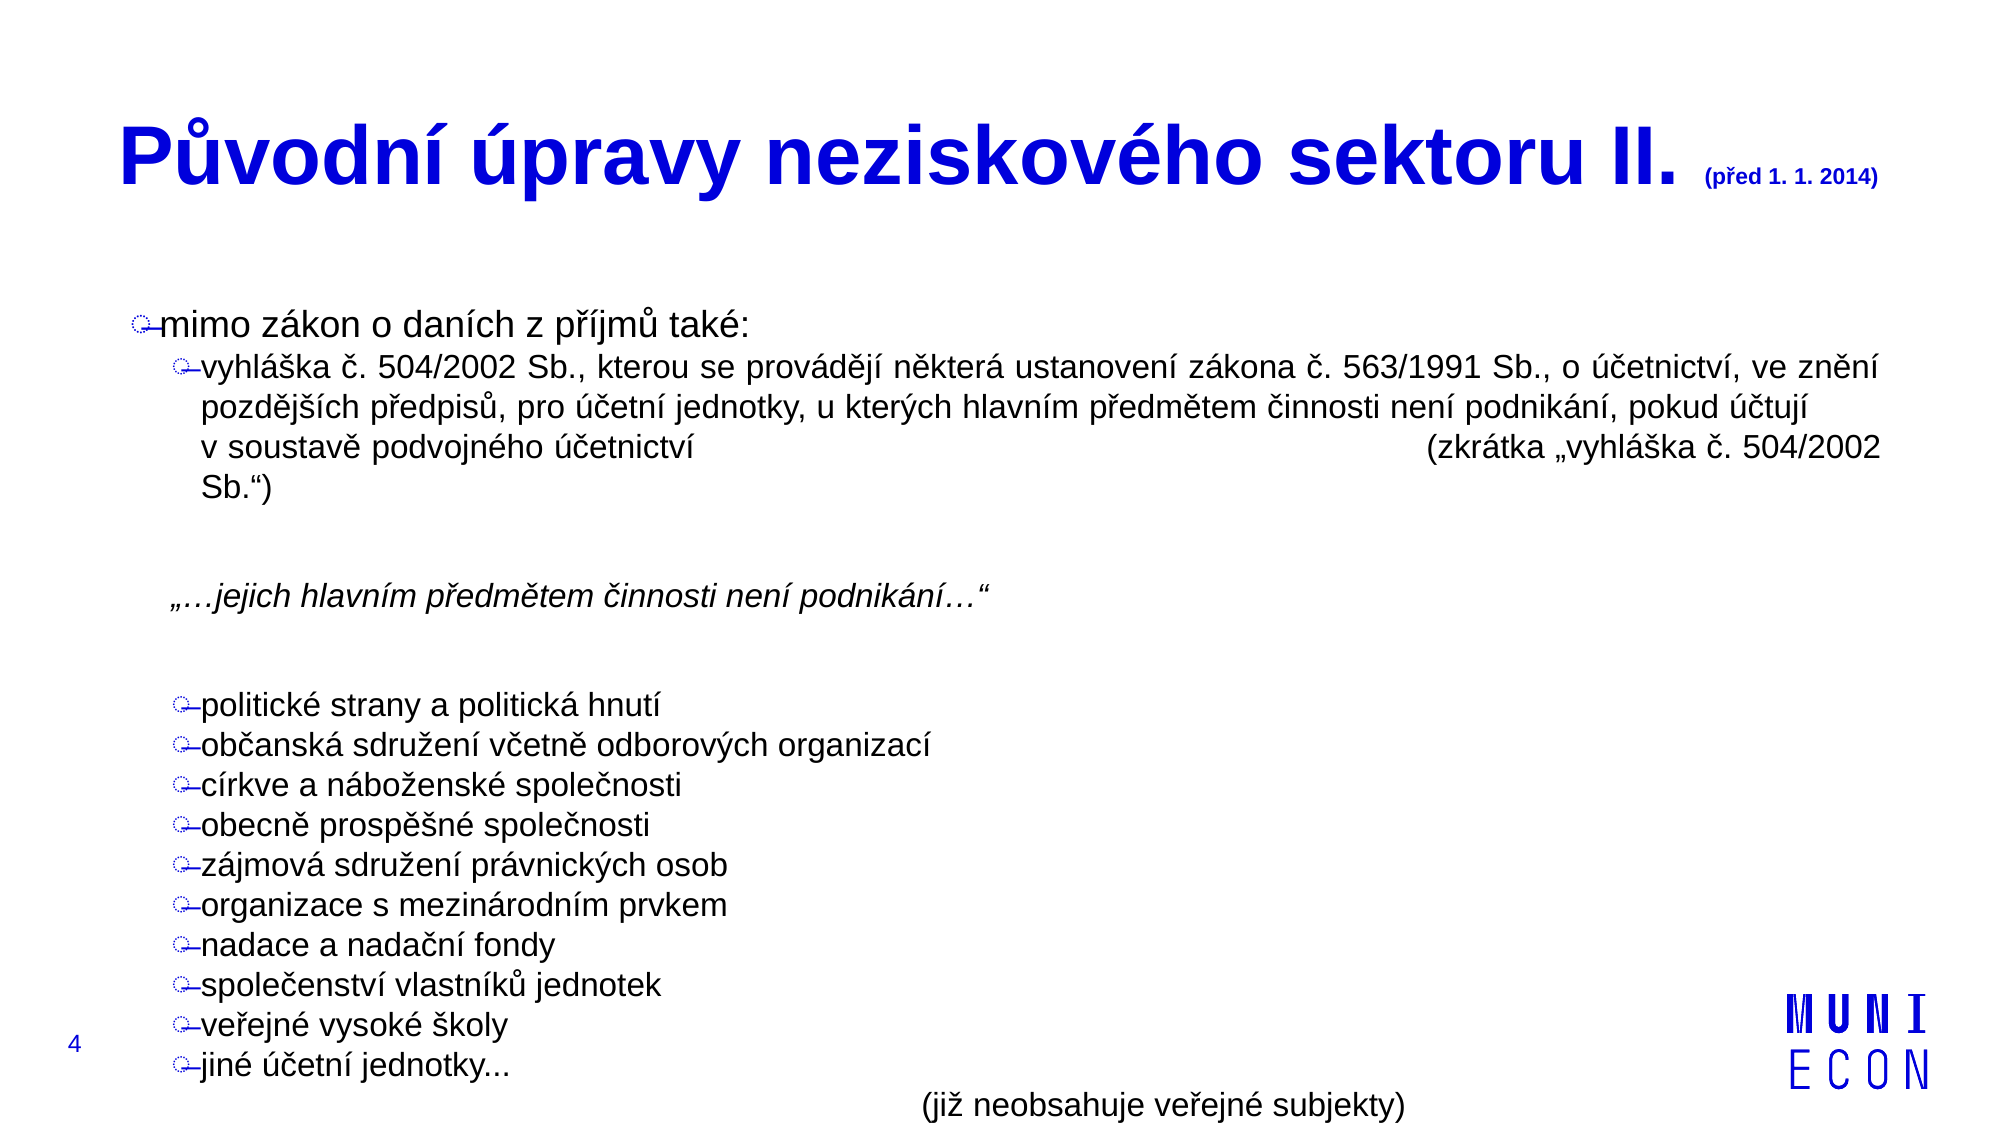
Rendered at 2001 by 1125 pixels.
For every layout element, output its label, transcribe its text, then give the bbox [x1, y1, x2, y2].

slide_number 4 [67, 1021, 110, 1063]
list mimo zákon o daních z příjmů také: vyhláška č. 504/2002 Sb., kterou se provádějí některá ustanovení zákona č. 563/1991 Sb., o účetnictví, ve znění pozdějších předpisů, pro účetní jednotky, u kterých hlavním předmětem činnosti není podnikání, pokud účtují v soustavě podvojného účetnictví (zkrátka „vyhláška č. 504/2002 Sb.“) „…jejich hlavním předmětem činnosti není podnikání…“ politické strany a politická hnutí občanská sdružení včetně odborových organizací církve a náboženské společnosti obecně prospěšné společnosti zájmová sdružení právnických osob organizace s mezinárodním prvkem nadace a nadační fondy společenství vlastníků jednotek veřejné vysoké školy jiné účetní jednotky... (již neobsahuje veřejné subjekty) [118, 277, 1883, 957]
title Původní úpravy neziskového sektoru II. (před 1. 1. 2014) [118, 118, 1883, 193]
